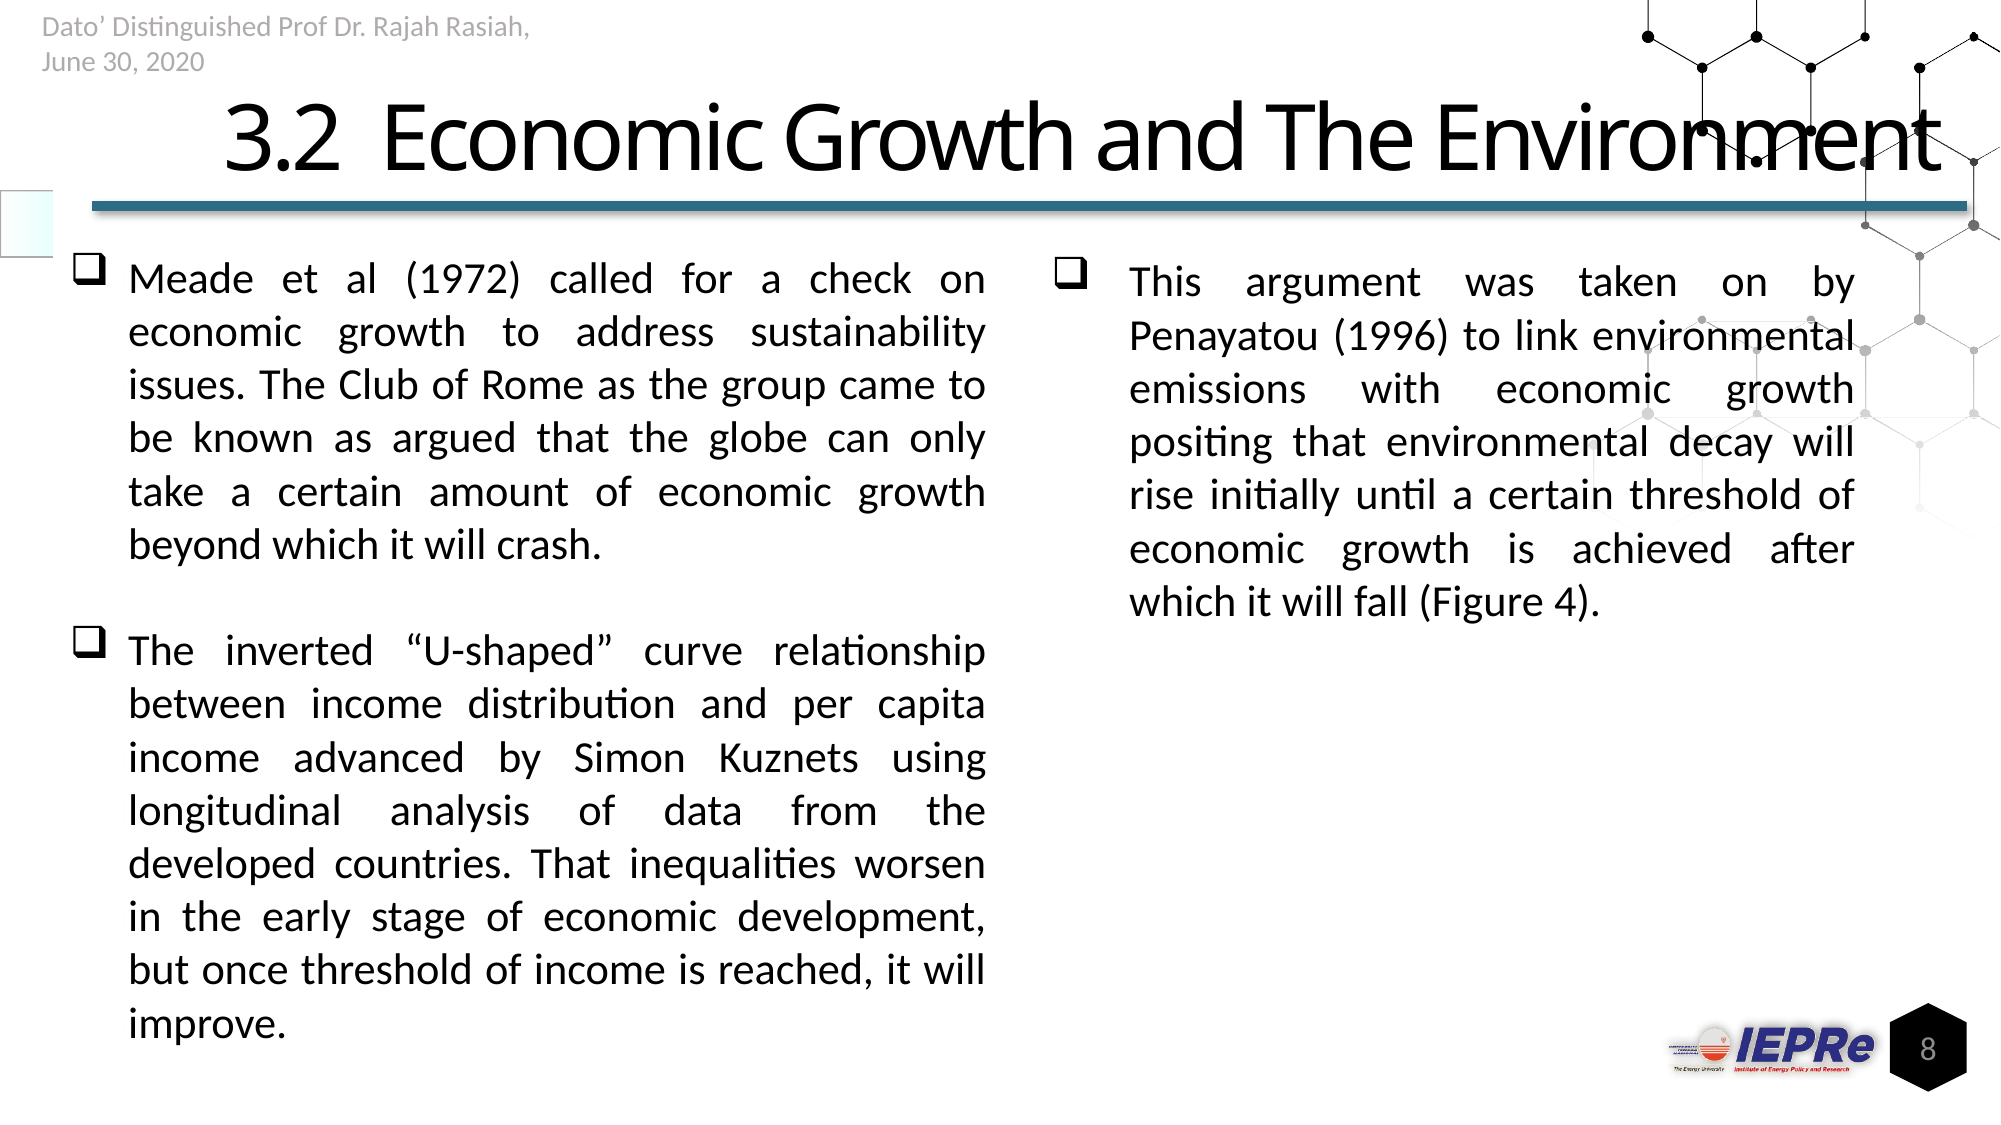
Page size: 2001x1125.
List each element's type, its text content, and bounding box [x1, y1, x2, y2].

picture [1661, 1019, 1881, 1079]
slide_number 8 [1889, 1002, 1967, 1092]
text_box Meade et al (1972) called for a check on economic growth to address sustainability issues. The Club of Rome as the group came to be known as argued that the globe can only take a certain amount of economic growth beyond which it will crash. The inverted “U-shaped” curve relationship between income distribution and per capita income advanced by Simon Kuznets using longitudinal analysis of data from the developed countries. That inequalities worsen in the early stage of economic development, but once threshold of income is reached, it will improve. [53, 248, 988, 1058]
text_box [27, 0, 1967, 206]
list This argument was taken on by Penayatou (1996) to link environmental emissions with economic growth positing that environmental decay will rise initially until a certain threshold of economic growth is achieved after which it will fall (Figure 4). [1029, 252, 1857, 957]
text_box [52, 206, 295, 247]
